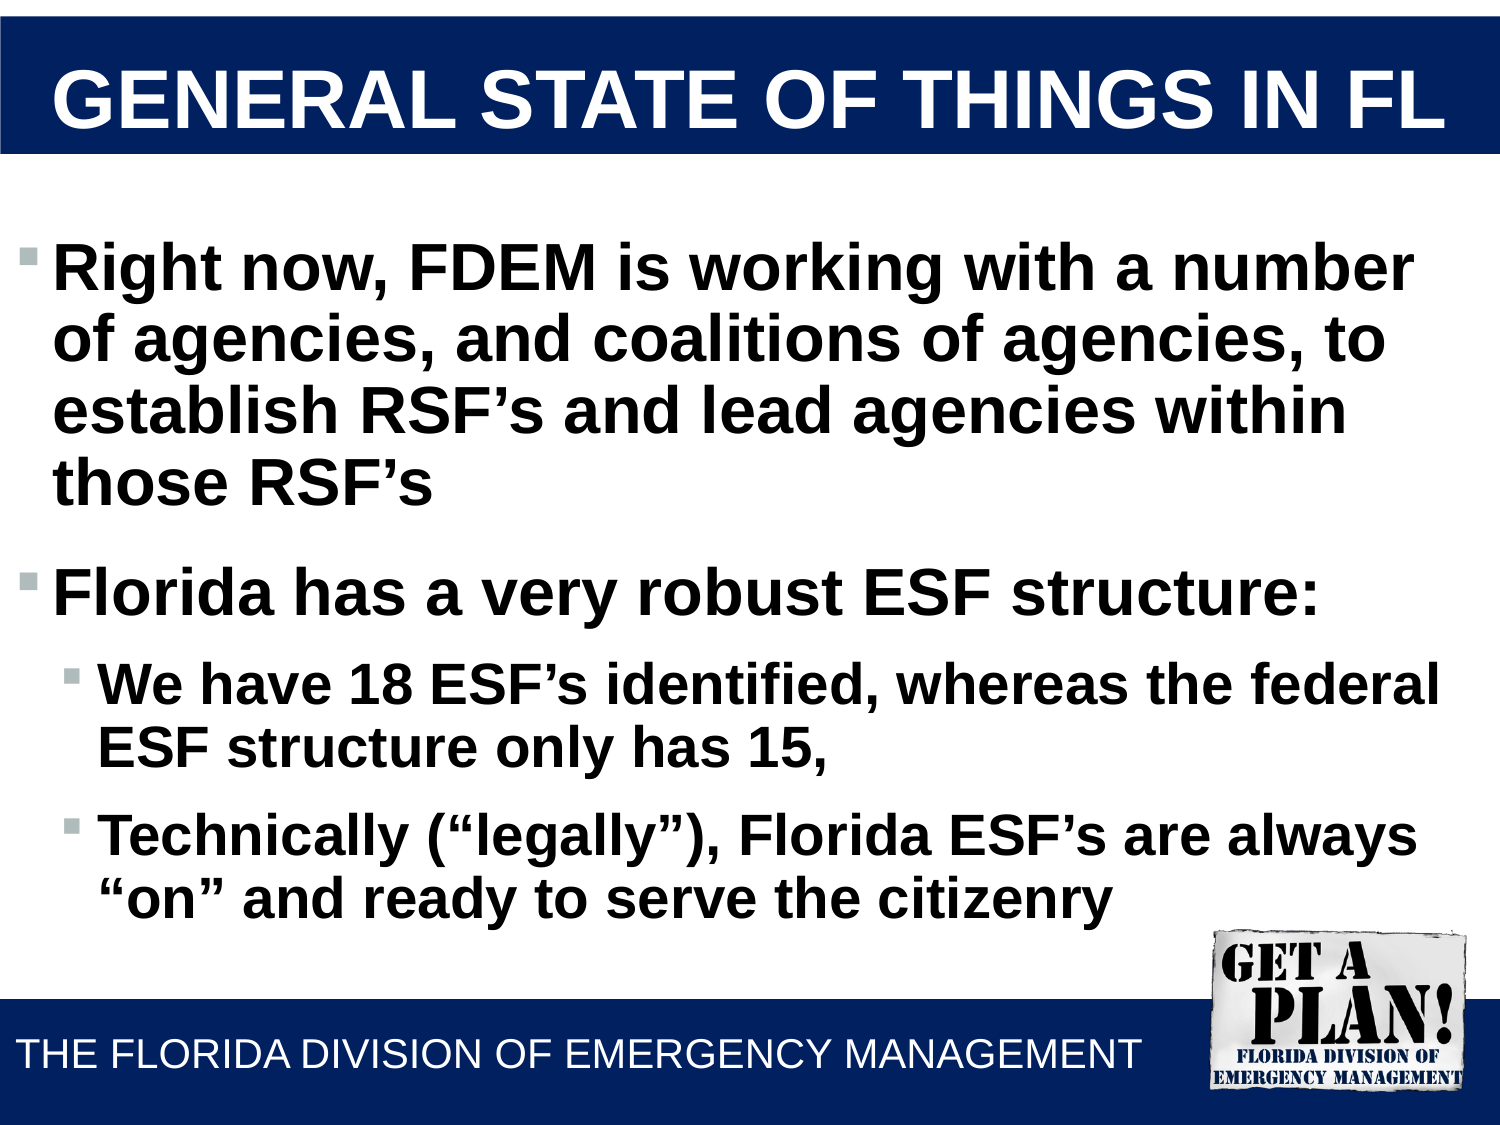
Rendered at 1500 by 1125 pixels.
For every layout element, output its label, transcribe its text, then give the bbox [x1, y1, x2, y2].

title General State of Things in FL [0, 37, 1500, 218]
picture [1200, 938, 1475, 1105]
list Right now, FDEM is working with a number of agencies, and coalitions of agencies, to establish RSF’s and lead agencies within those RSF’s Florida has a very robust ESF structure: We have 18 ESF’s identified, whereas the federal ESF structure only has 15, Technically (“legally”), Florida ESF’s are always “on” and ready to serve the citizenry [0, 224, 1500, 938]
